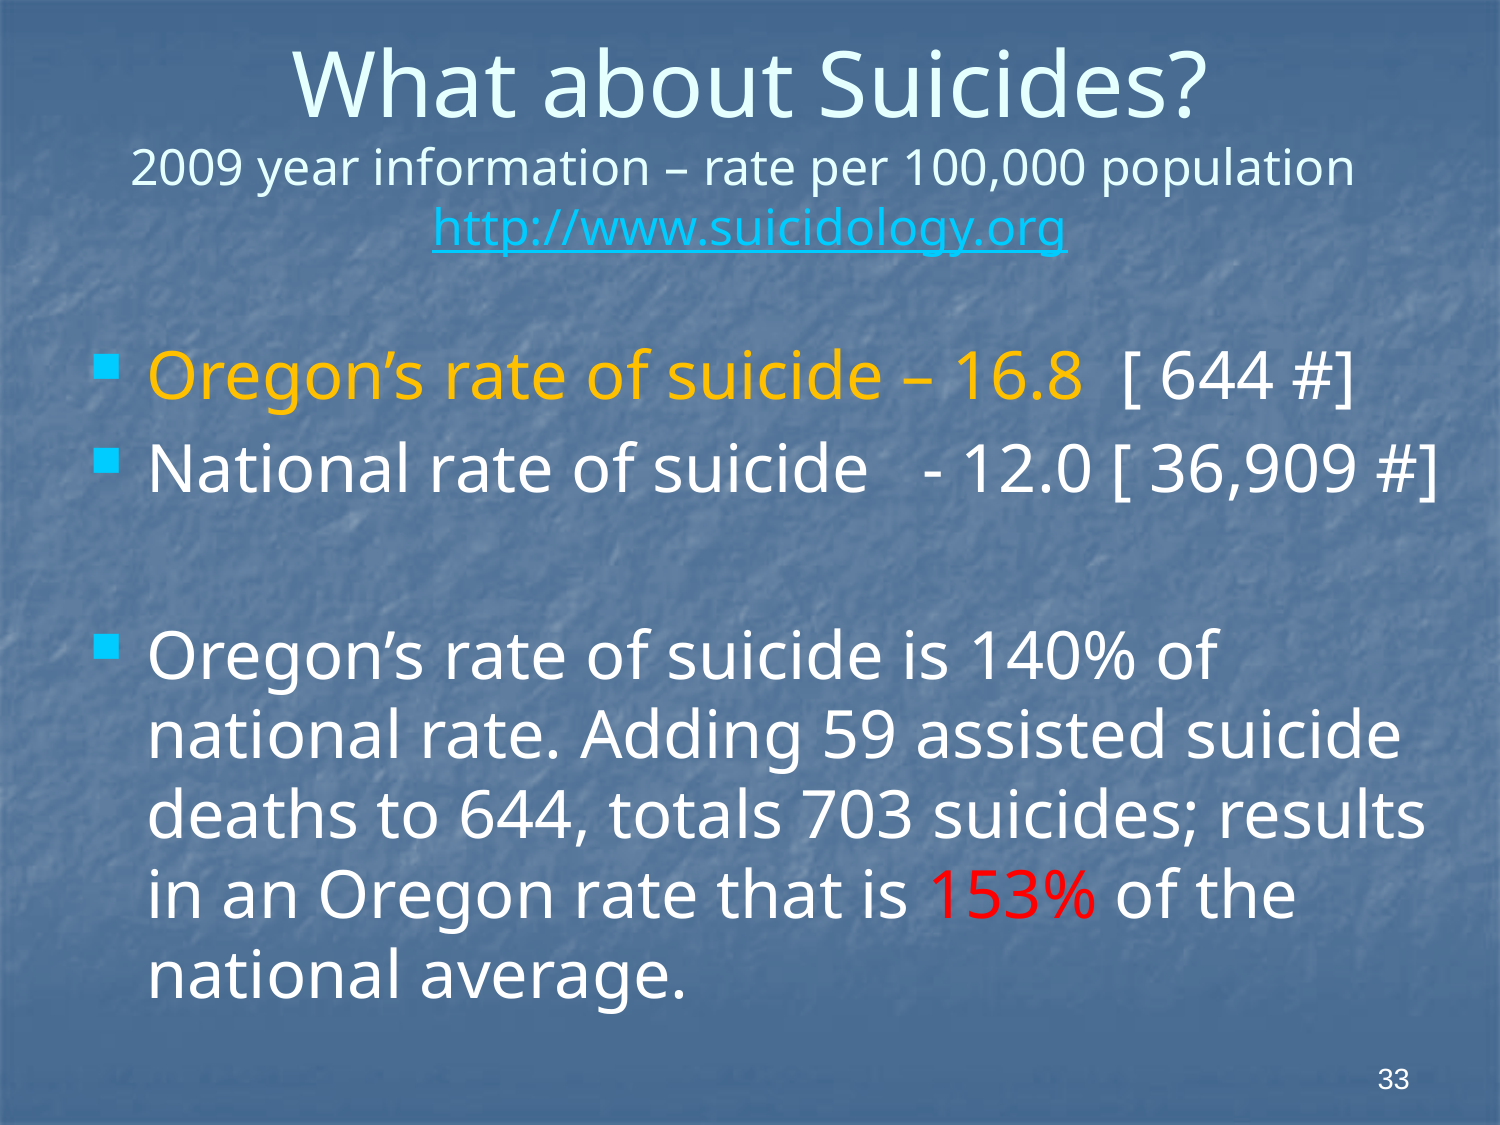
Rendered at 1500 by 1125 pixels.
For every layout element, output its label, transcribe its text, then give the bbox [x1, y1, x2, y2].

title What about Suicides? 2009 year information – rate per 100,000 population http://www.suicidology.org [74, 62, 1426, 288]
list Oregon’s rate of suicide – 16.8 [ 644 #] National rate of suicide - 12.0 [ 36,909 #] Oregon’s rate of suicide is 140% of national rate. Adding 59 assisted suicide deaths to 644, totals 703 suicides; results in an Oregon rate that is 153% of the national average. [74, 324, 1476, 1001]
slide_number 33 [1074, 1024, 1426, 1103]
